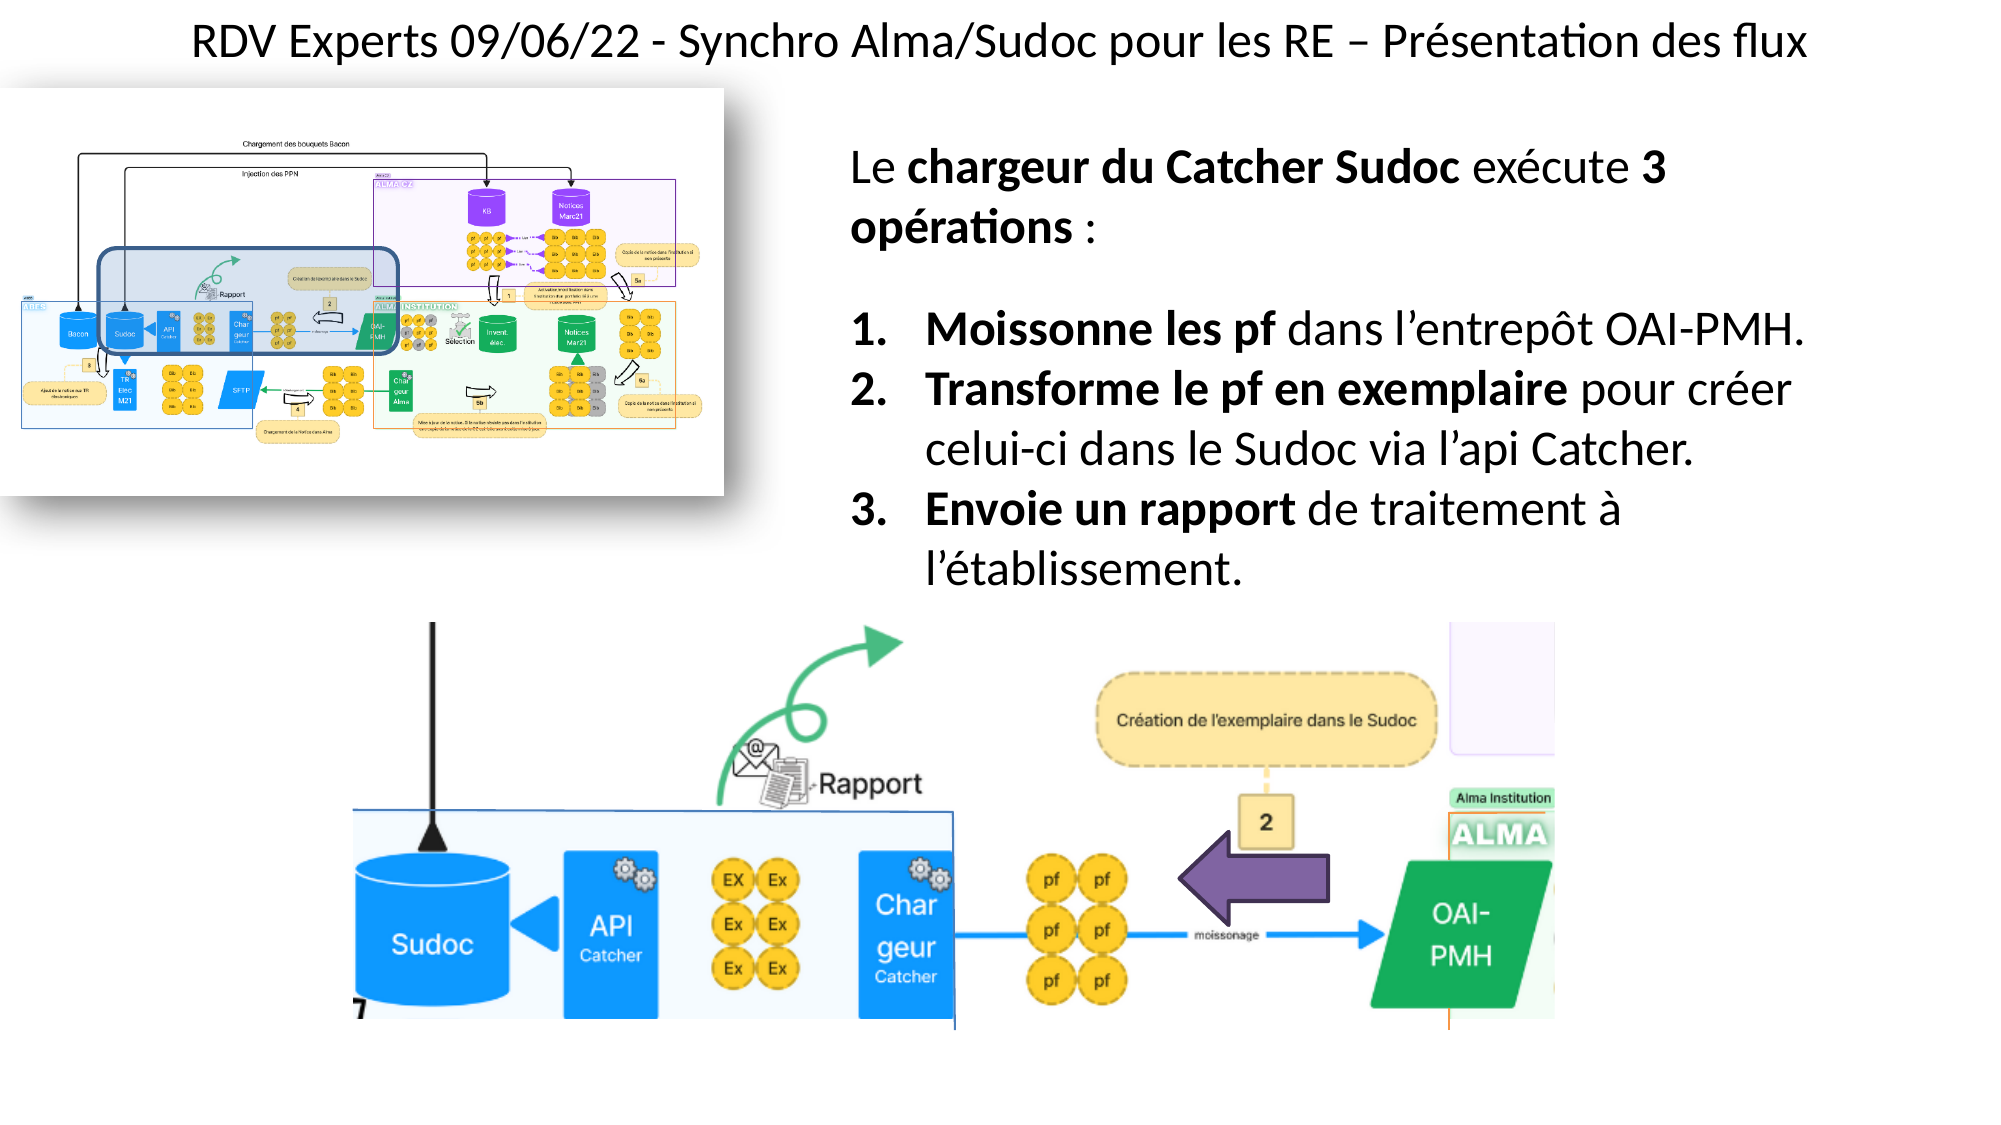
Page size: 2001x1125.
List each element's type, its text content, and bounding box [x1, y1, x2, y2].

picture [352, 621, 1556, 1020]
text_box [352, 809, 954, 813]
text_box RDV Experts 09/06/22 - Synchro Alma/Sudoc pour les RE – Présentation des flux [0, 0, 2000, 75]
picture [0, 87, 725, 496]
text_box Moissonne les pf dans l’entrepôt OAI-PMH. Transforme le pf en exemplaire pour créer celui-ci dans le Sudoc via l’api Catcher. Envoie un rapport de traitement à l’établissement. [835, 287, 1893, 603]
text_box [952, 811, 956, 1031]
text_box Le chargeur du Catcher Sudoc exécute 3 opérations : [835, 126, 1893, 262]
picture [352, 813, 952, 1020]
